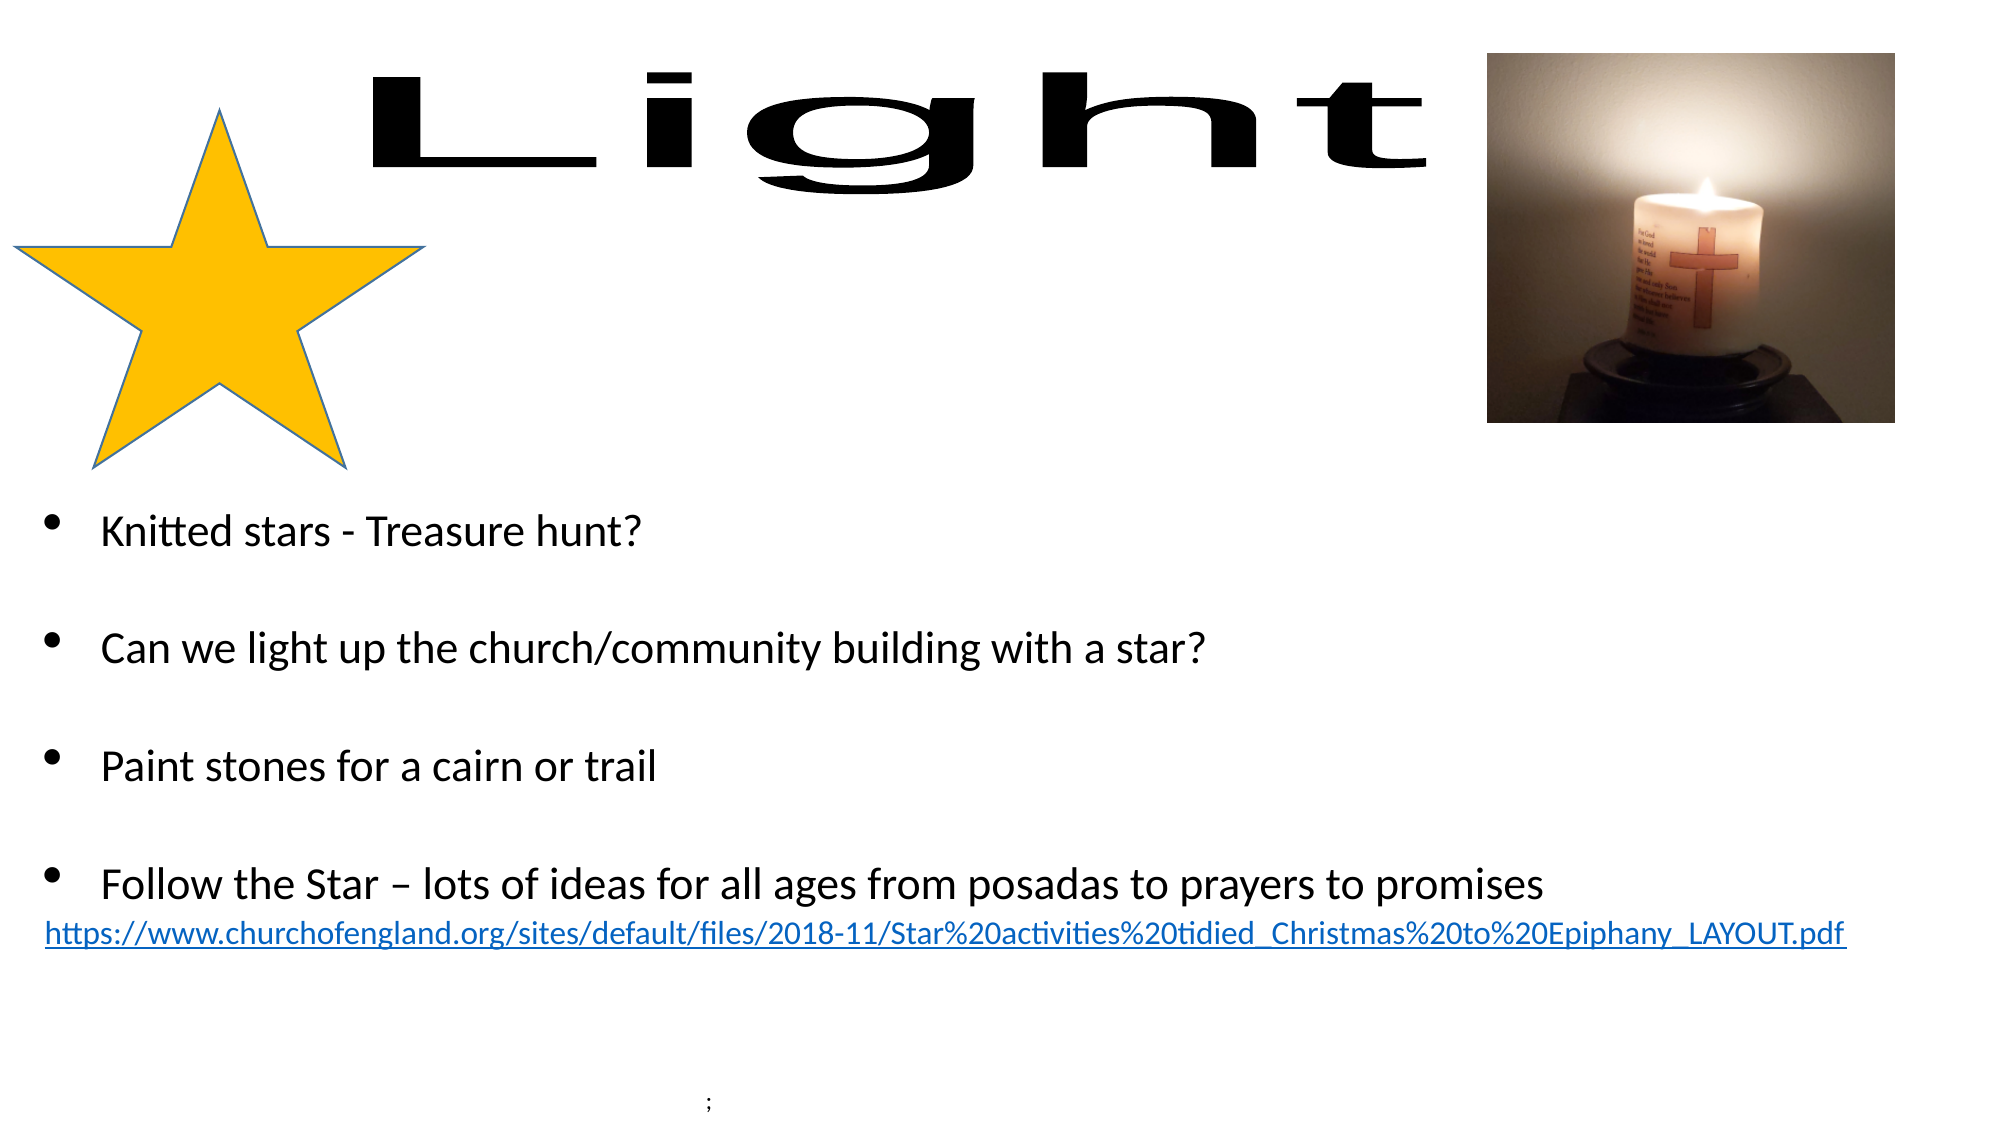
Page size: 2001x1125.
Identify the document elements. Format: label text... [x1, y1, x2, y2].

text_box [12, 107, 427, 471]
picture [1486, 53, 1895, 423]
text_box ; [690, 1077, 734, 1125]
text_box Knitted stars - Treasure hunt? Can we light up the church/community building with a star? Paint stones for a cairn or trail Follow the Star – lots of ideas for all ages from posadas to prayers to promises https://www.churchofengland.org/sites/default/files/2018-11/Star%20activities%20tidied_Christmas%20to%20Epiphany_LAYOUT.pdf [29, 489, 2000, 1050]
